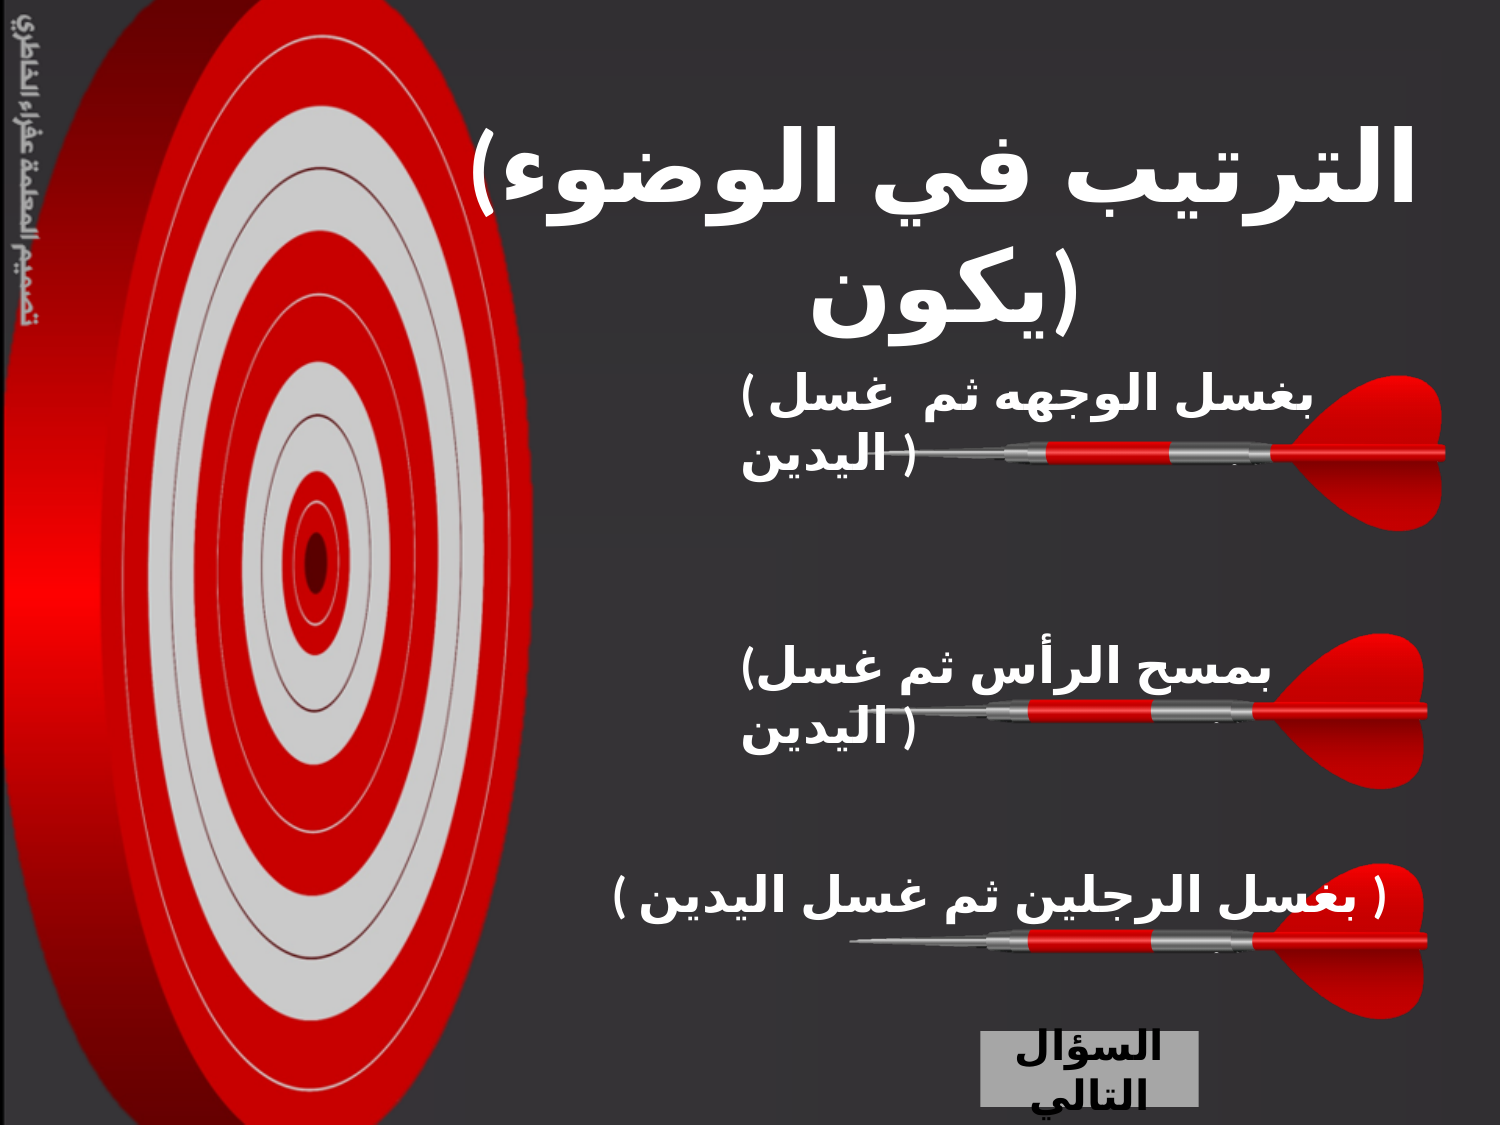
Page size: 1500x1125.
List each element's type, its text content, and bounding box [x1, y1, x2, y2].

text_box (بمسح الرأس ثم غسل اليدين ) [725, 626, 774, 761]
text_box السؤال التالي [979, 1030, 1200, 1108]
text_box (الترتيب في الوضوء يكون) [420, 95, 1470, 351]
text_box ( بغسل الوجهه ثم غسل اليدين ) [725, 352, 1340, 488]
text_box ( بغسل الرجلين ثم غسل اليدين ) [548, 854, 1451, 930]
picture [0, 0, 1500, 1125]
